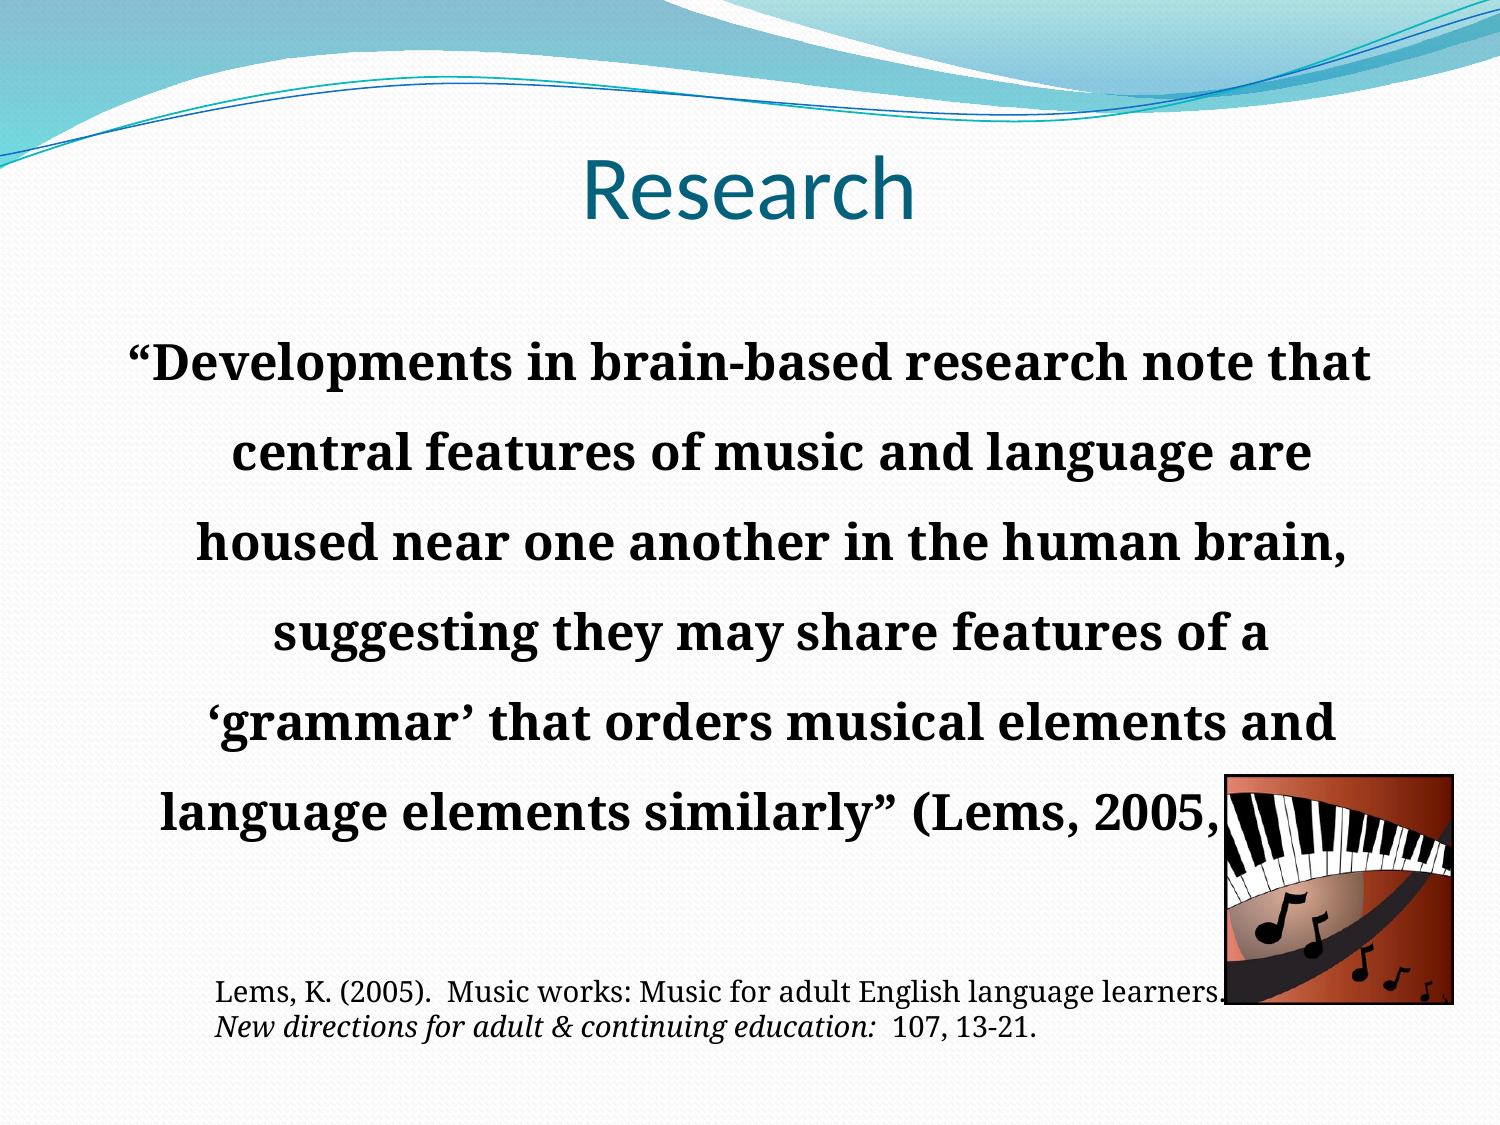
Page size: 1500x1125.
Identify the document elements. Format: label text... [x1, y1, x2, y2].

title Research [75, 50, 1425, 237]
list “Developments in brain-based research note that central features of music and language are housed near one another in the human brain, suggesting they may share features of a ‘grammar’ that orders musical elements and language elements similarly” (Lems, 2005, p. 14). [75, 237, 1425, 958]
text_box Lems, K. (2005). Music works: Music for adult English language learners. New directions for adult & continuing education: 107, 13-21. [200, 965, 1300, 1124]
picture [1224, 774, 1454, 1005]
